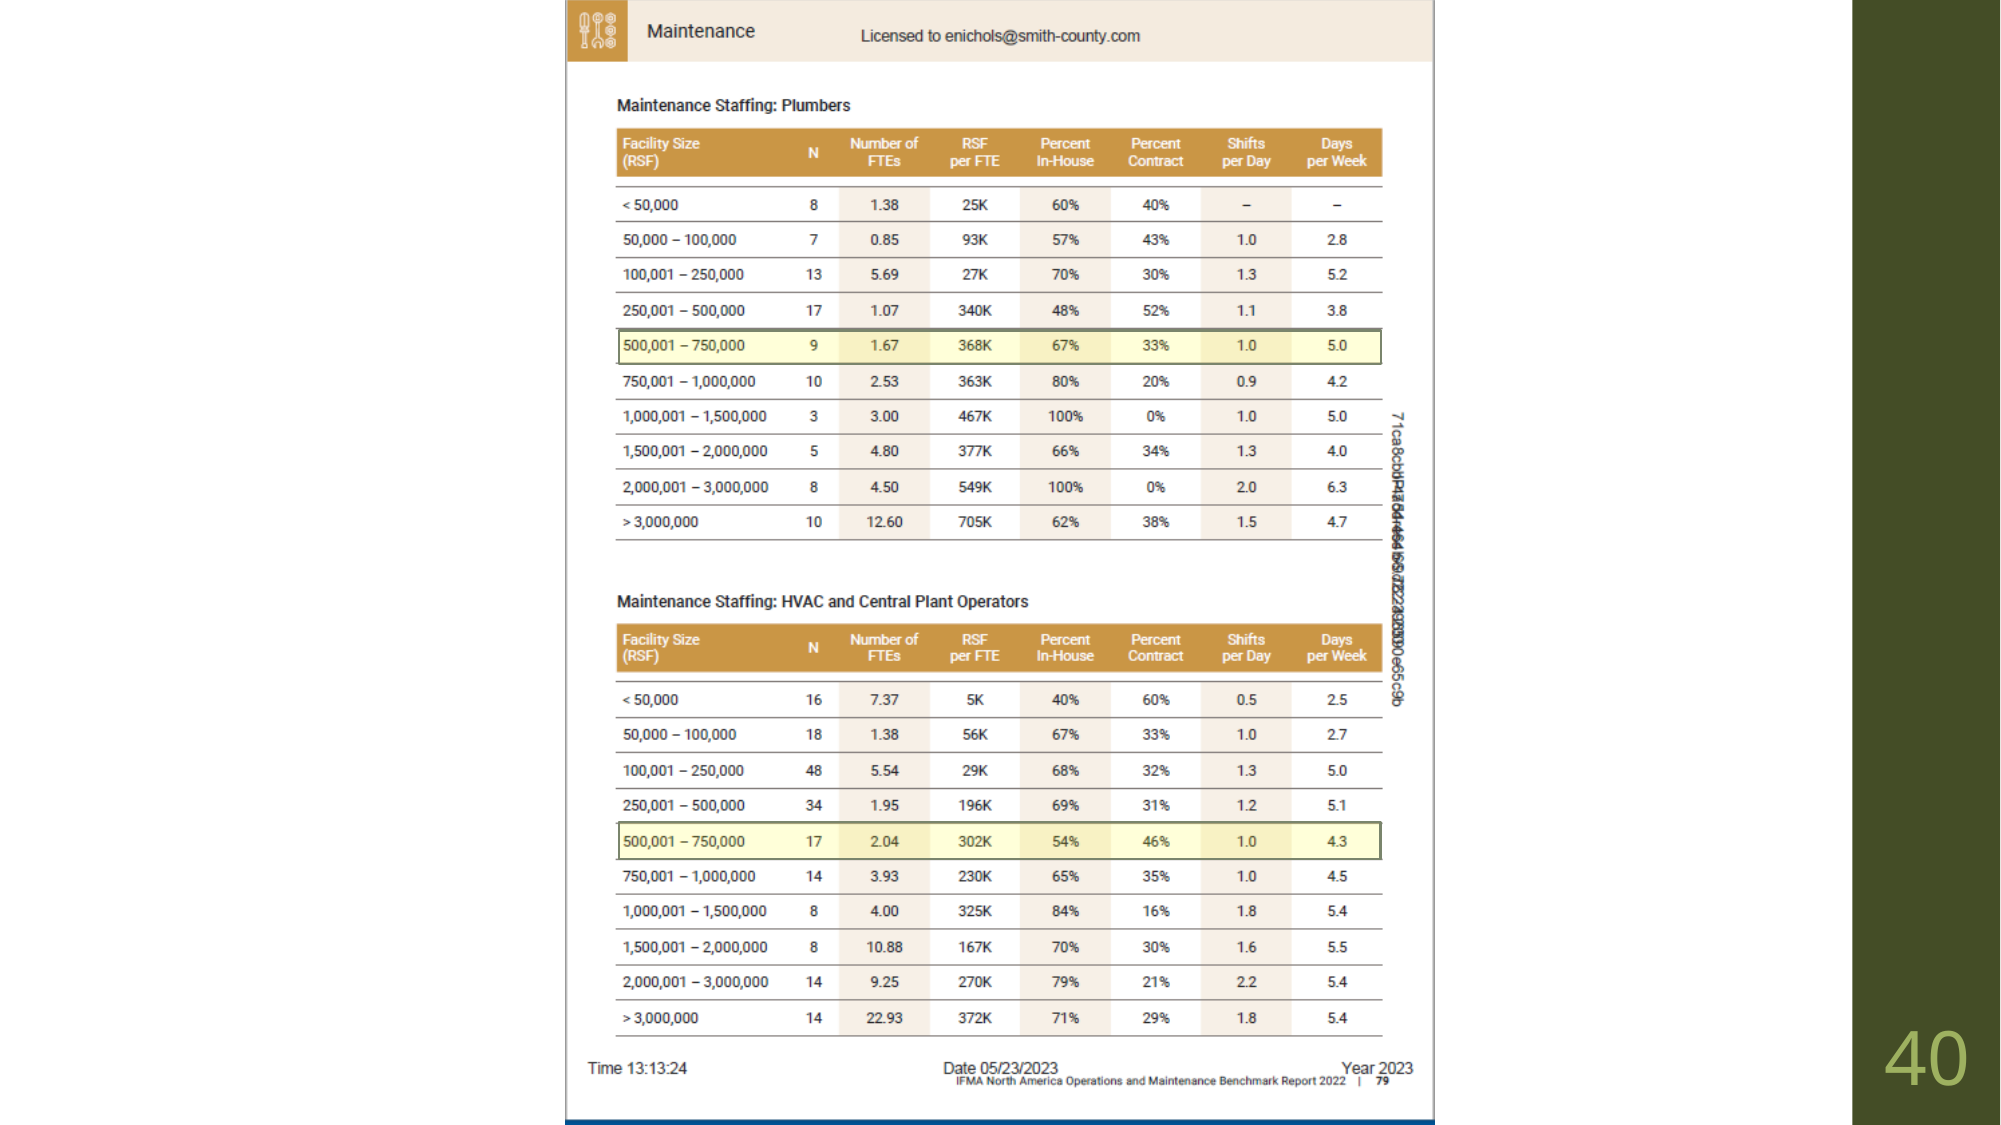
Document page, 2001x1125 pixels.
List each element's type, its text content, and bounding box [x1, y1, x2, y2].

picture [565, 0, 1435, 1125]
slide_number 40 [1852, 1012, 2000, 1110]
